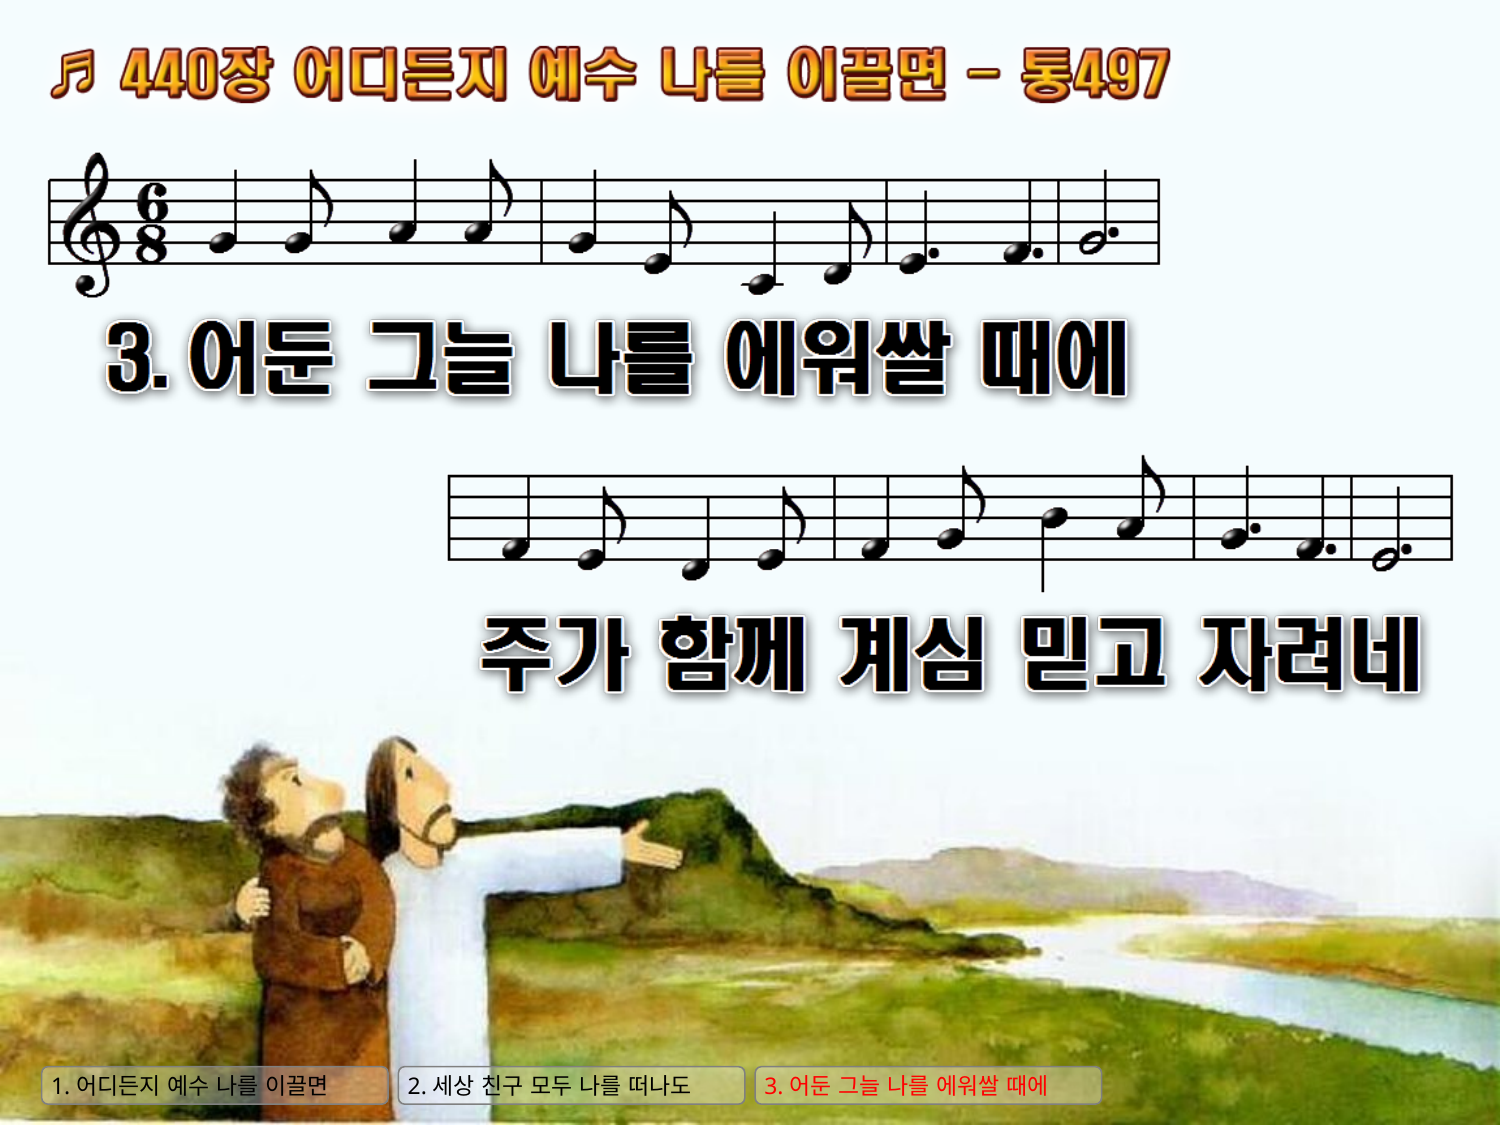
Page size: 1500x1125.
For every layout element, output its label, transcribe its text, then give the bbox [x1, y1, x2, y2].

text_box 2.세상 친구 모두 나를 떠나도 [398, 1066, 745, 1105]
text_box 3.어둔 그늘 나를 에워쌀 때에 [755, 1066, 1102, 1105]
picture [0, 0, 1500, 1125]
text_box 1.어디든지 예수 나를 이끌면 [41, 1066, 389, 1105]
